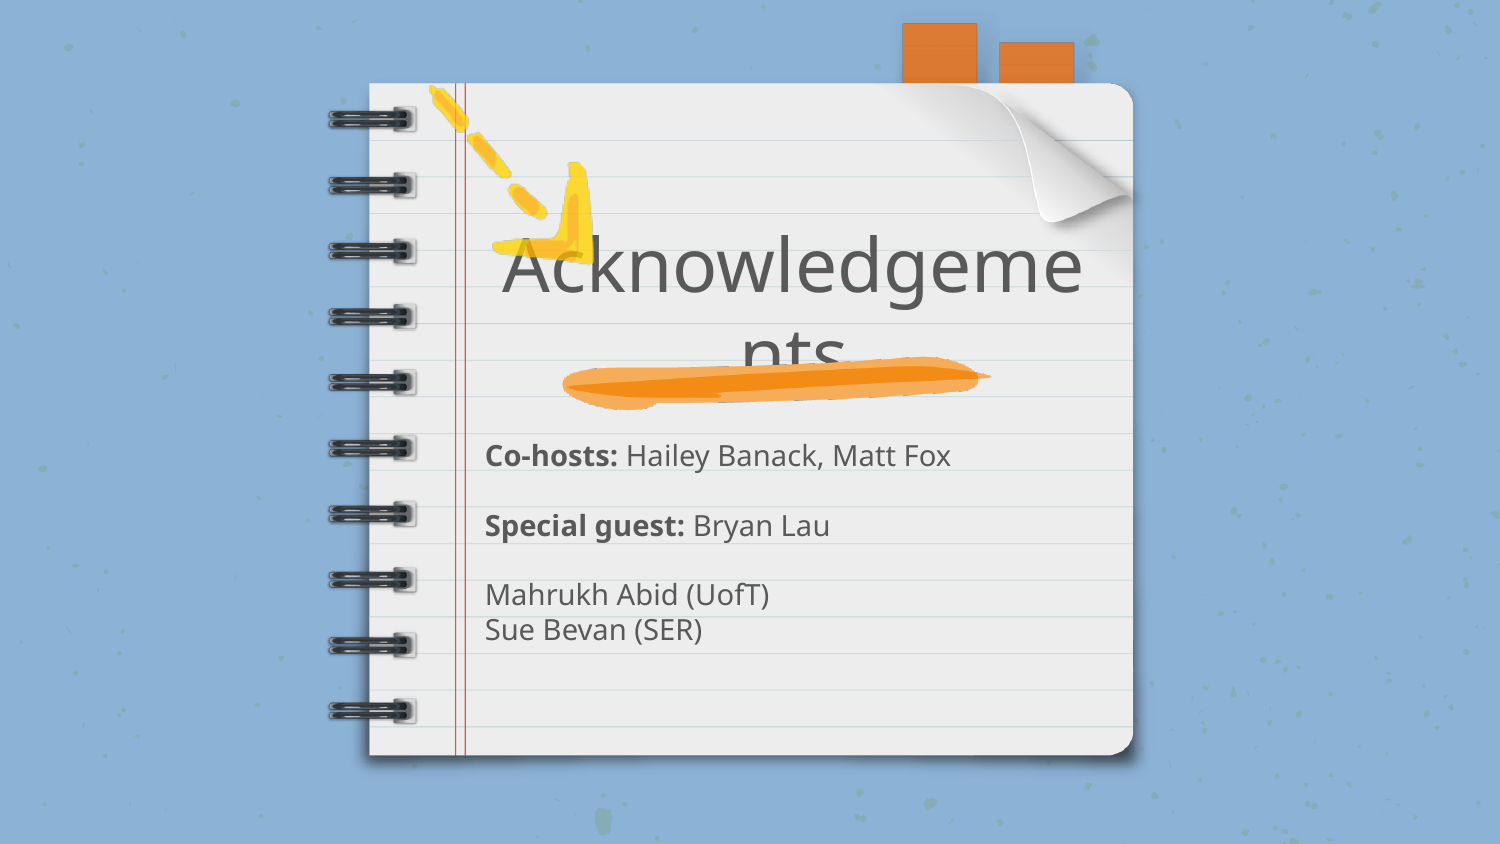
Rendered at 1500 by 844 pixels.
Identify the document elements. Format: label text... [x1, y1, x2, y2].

title Acknowledgements [465, 214, 1122, 402]
picture [323, 0, 1177, 791]
list Co-hosts: Hailey Banack, Matt Fox Special guest: Bryan Lau Mahrukh Abid (UofT) Sue Bevan (SER) [469, 421, 1172, 681]
